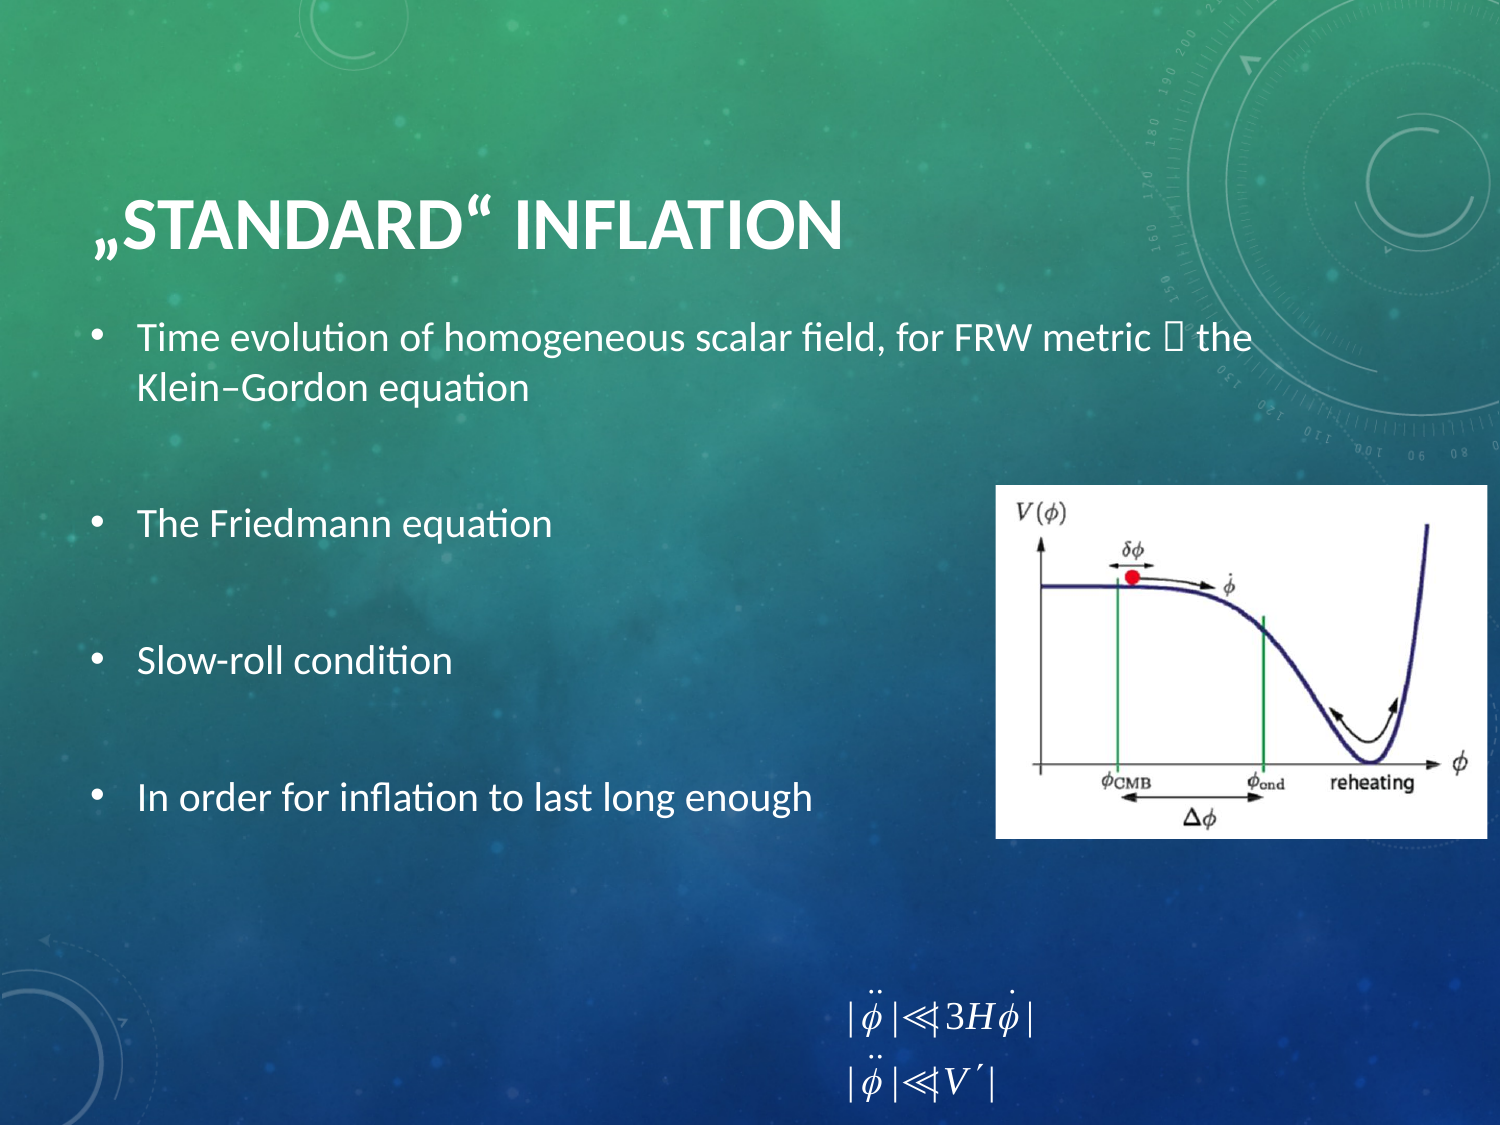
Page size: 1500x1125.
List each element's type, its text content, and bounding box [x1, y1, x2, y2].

picture [0, 0, 1500, 1125]
title „Standard“ Inflation [75, 99, 1350, 339]
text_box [843, 985, 1039, 1112]
